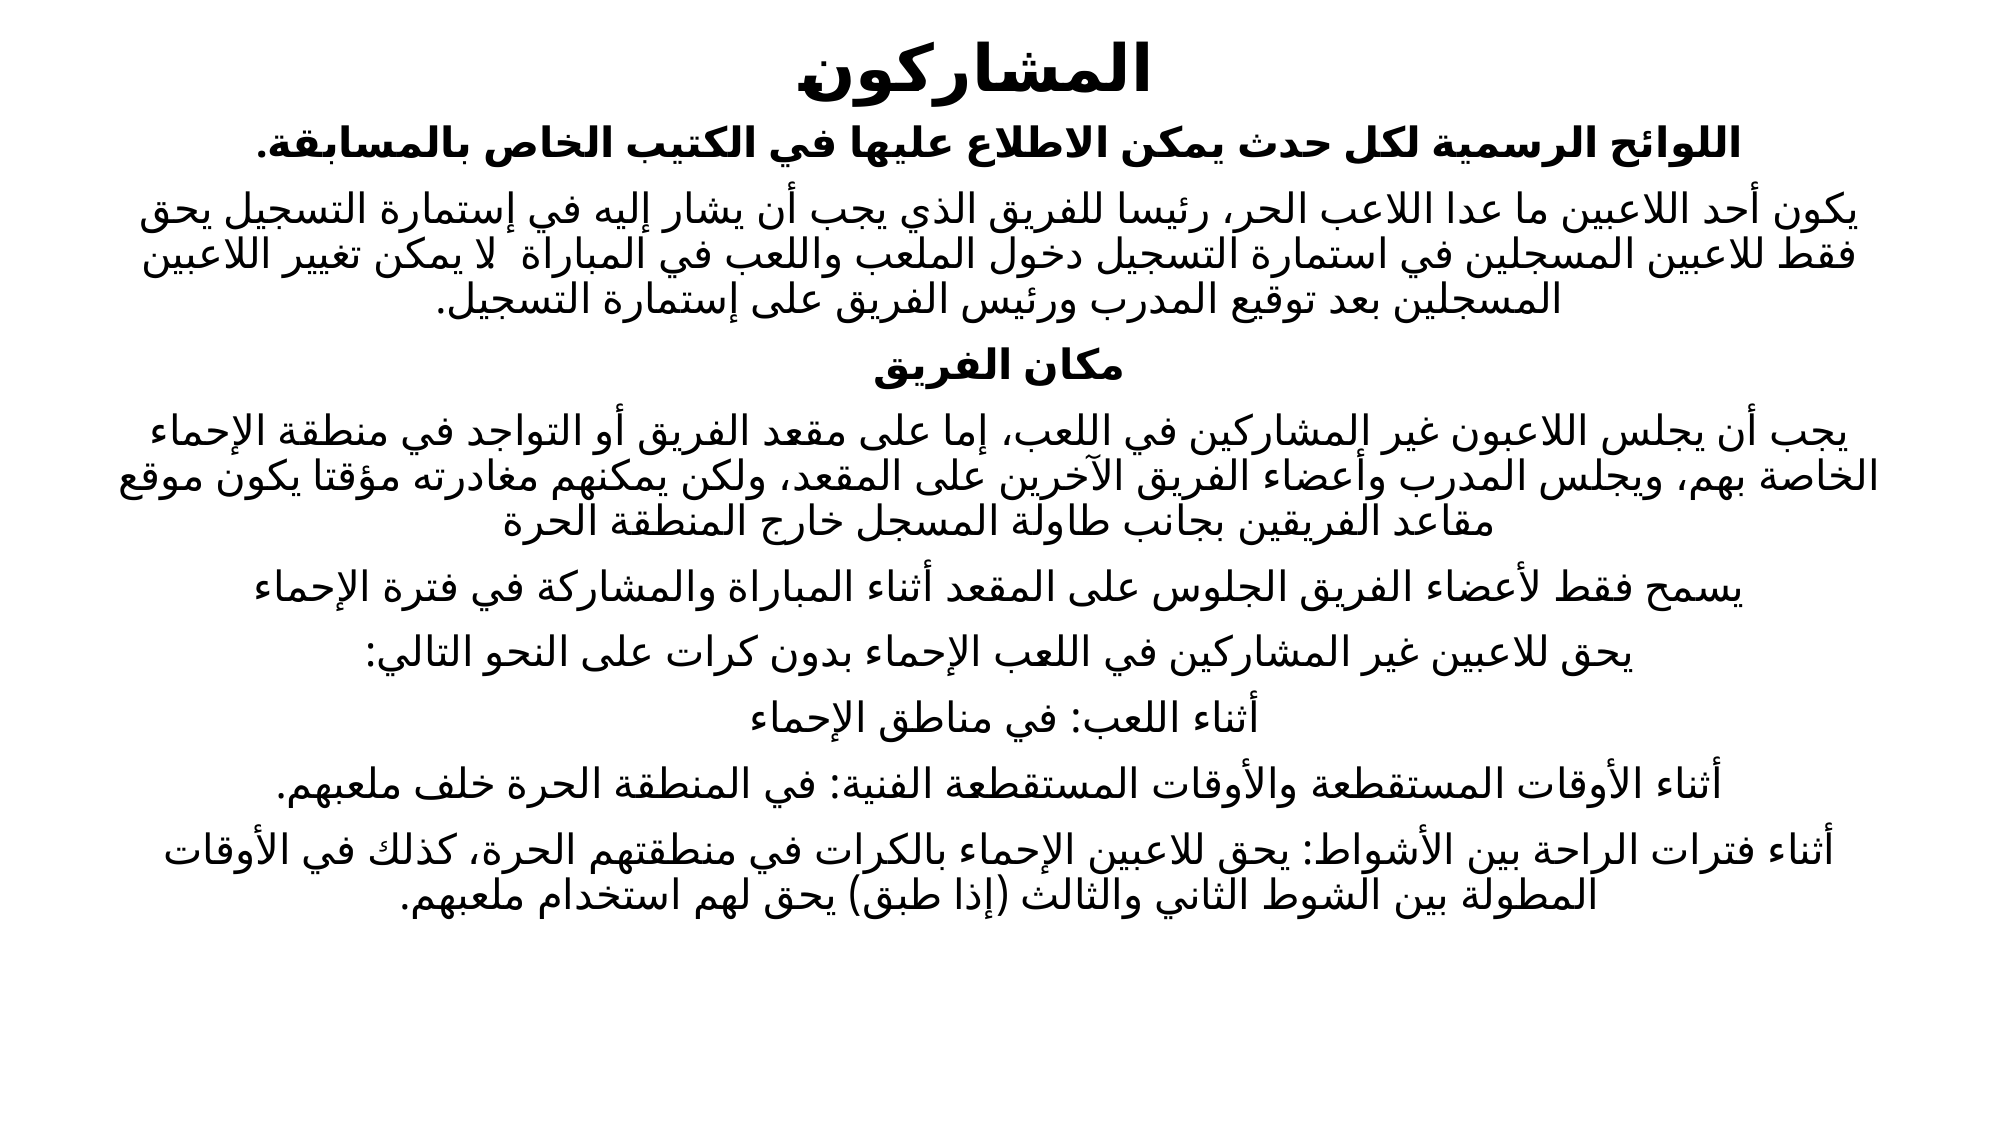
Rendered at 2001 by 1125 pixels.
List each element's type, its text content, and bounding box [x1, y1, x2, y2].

title المشاركون [783, 26, 1169, 114]
list اللوائح الرسمية لكل حدث يمكن الاطلاع عليها في الكتيب الخاص بالمسابقة. يكون أحد اللاعبين ما عدا اللاعب الحر، رئيسا للفريق الذي يجب أن يشار إليه في إستمارة التسجيل يحق فقط للاعبين المسجلين في استمارة التسجيل دخول الملعب واللعب في المباراة. لا يمكن تغيير اللاعبين المسجلين بعد توقيع المدرب ورئيس الفريق على إستمارة التسجيل. مكان الفريق يجب أن يجلس اللاعبون غير المشاركين في اللعب، إما على مقعد الفريق أو التواجد في منطقة الإحماء الخاصة بهم، ويجلس المدرب وأعضاء الفريق الآخرين على المقعد، ولكن يمكنهم مغادرته مؤقتا يكون موقع مقاعد الفريقين بجانب طاولة المسجل خارج المنطقة الحرة يسمح فقط لأعضاء الفريق الجلوس على المقعد أثناء المباراة والمشاركة في فترة الإحماء يحق للاعبين غير المشاركين في اللعب الإحماء بدون كرات على النحو التالي: أثناء اللعب: في مناطق الإحماء أثناء الأوقات المستقطعة والأوقات المستقطعة الفنية: في المنطقة الحرة خلف ملعبهم. أثناء فترات الراحة بين الأشواط: يحق للاعبين الإحماء بالكرات في منطقتهم الحرة، كذلك في الأوقات المطولة بين الشوط الثاني والثالث (إذا طبق) يحق لهم استخدام ملعبهم. [99, 114, 1900, 1014]
